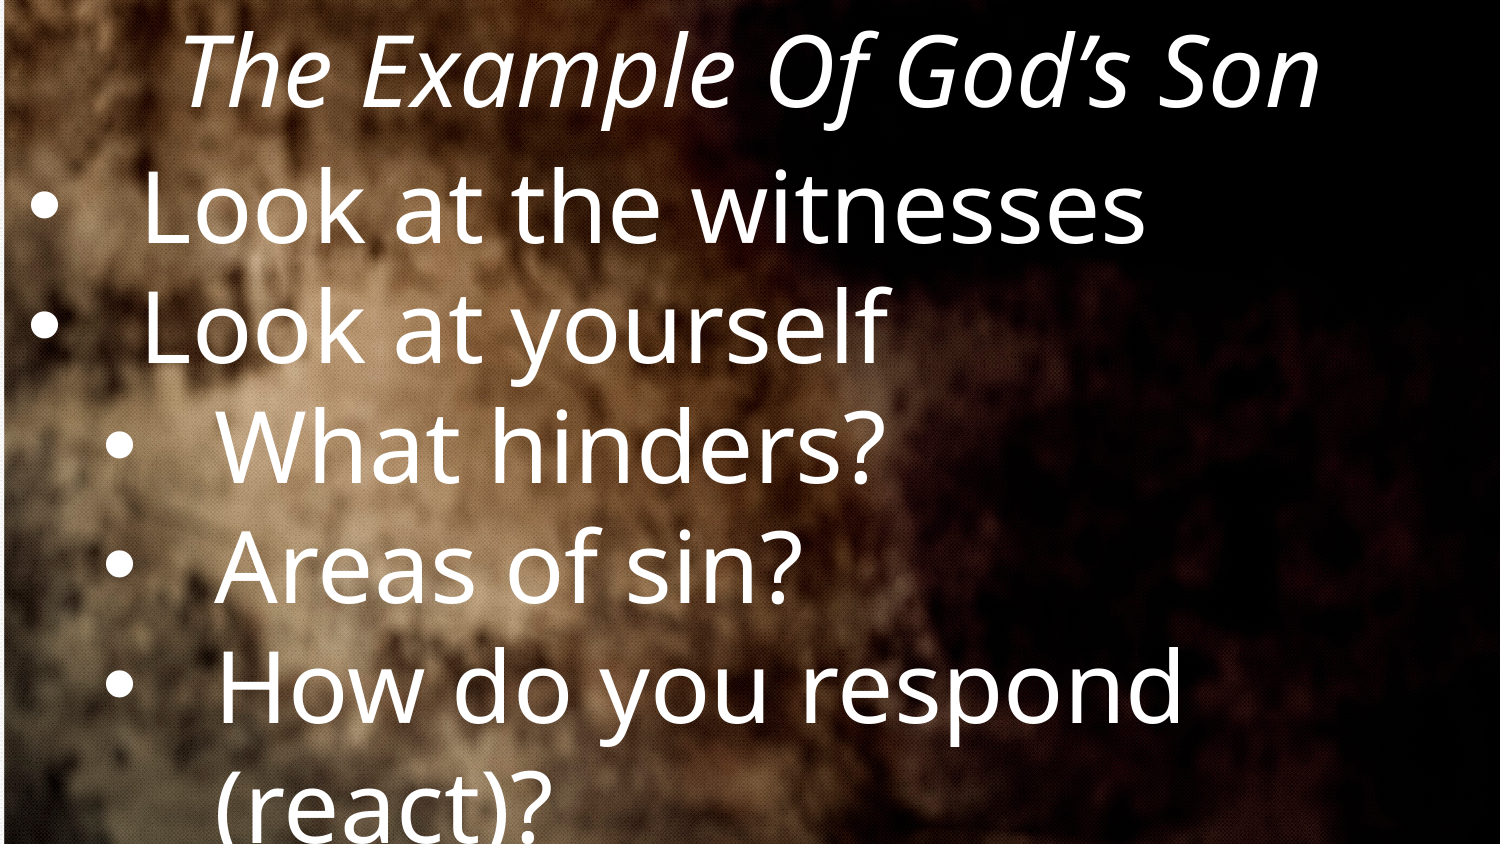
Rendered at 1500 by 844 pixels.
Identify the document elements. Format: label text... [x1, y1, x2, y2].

picture [0, 0, 1500, 844]
text_box Look at the witnesses Look at yourself What hinders? Areas of sin? How do you respond (react)? [12, 136, 1475, 844]
text_box The Example Of God’s Son [93, 0, 1407, 135]
